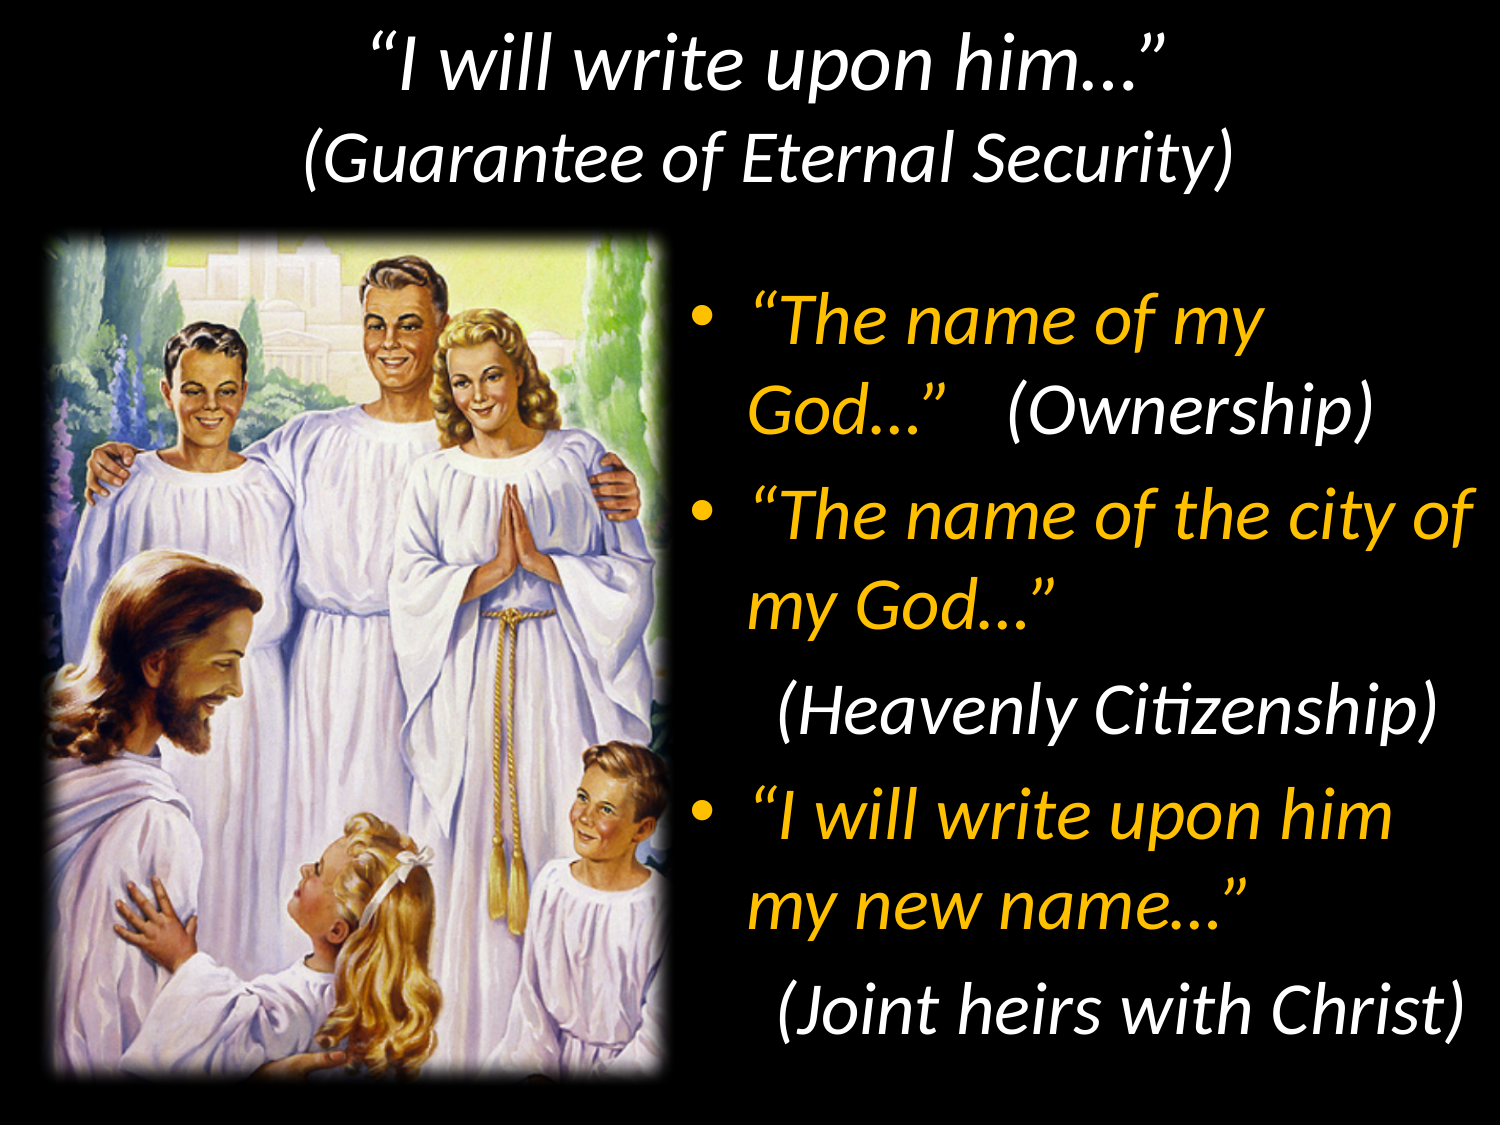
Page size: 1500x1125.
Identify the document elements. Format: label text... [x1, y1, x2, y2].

picture [37, 224, 676, 1088]
text_box “I will write upon him…” (Guarantee of Eternal Security) [62, 0, 1475, 205]
text_box “The name of my God…” (Ownership) “The name of the city of my God…” (Heavenly Citizenship) “I will write upon him my new name…” (Joint heirs with Christ) [674, 262, 1500, 1125]
